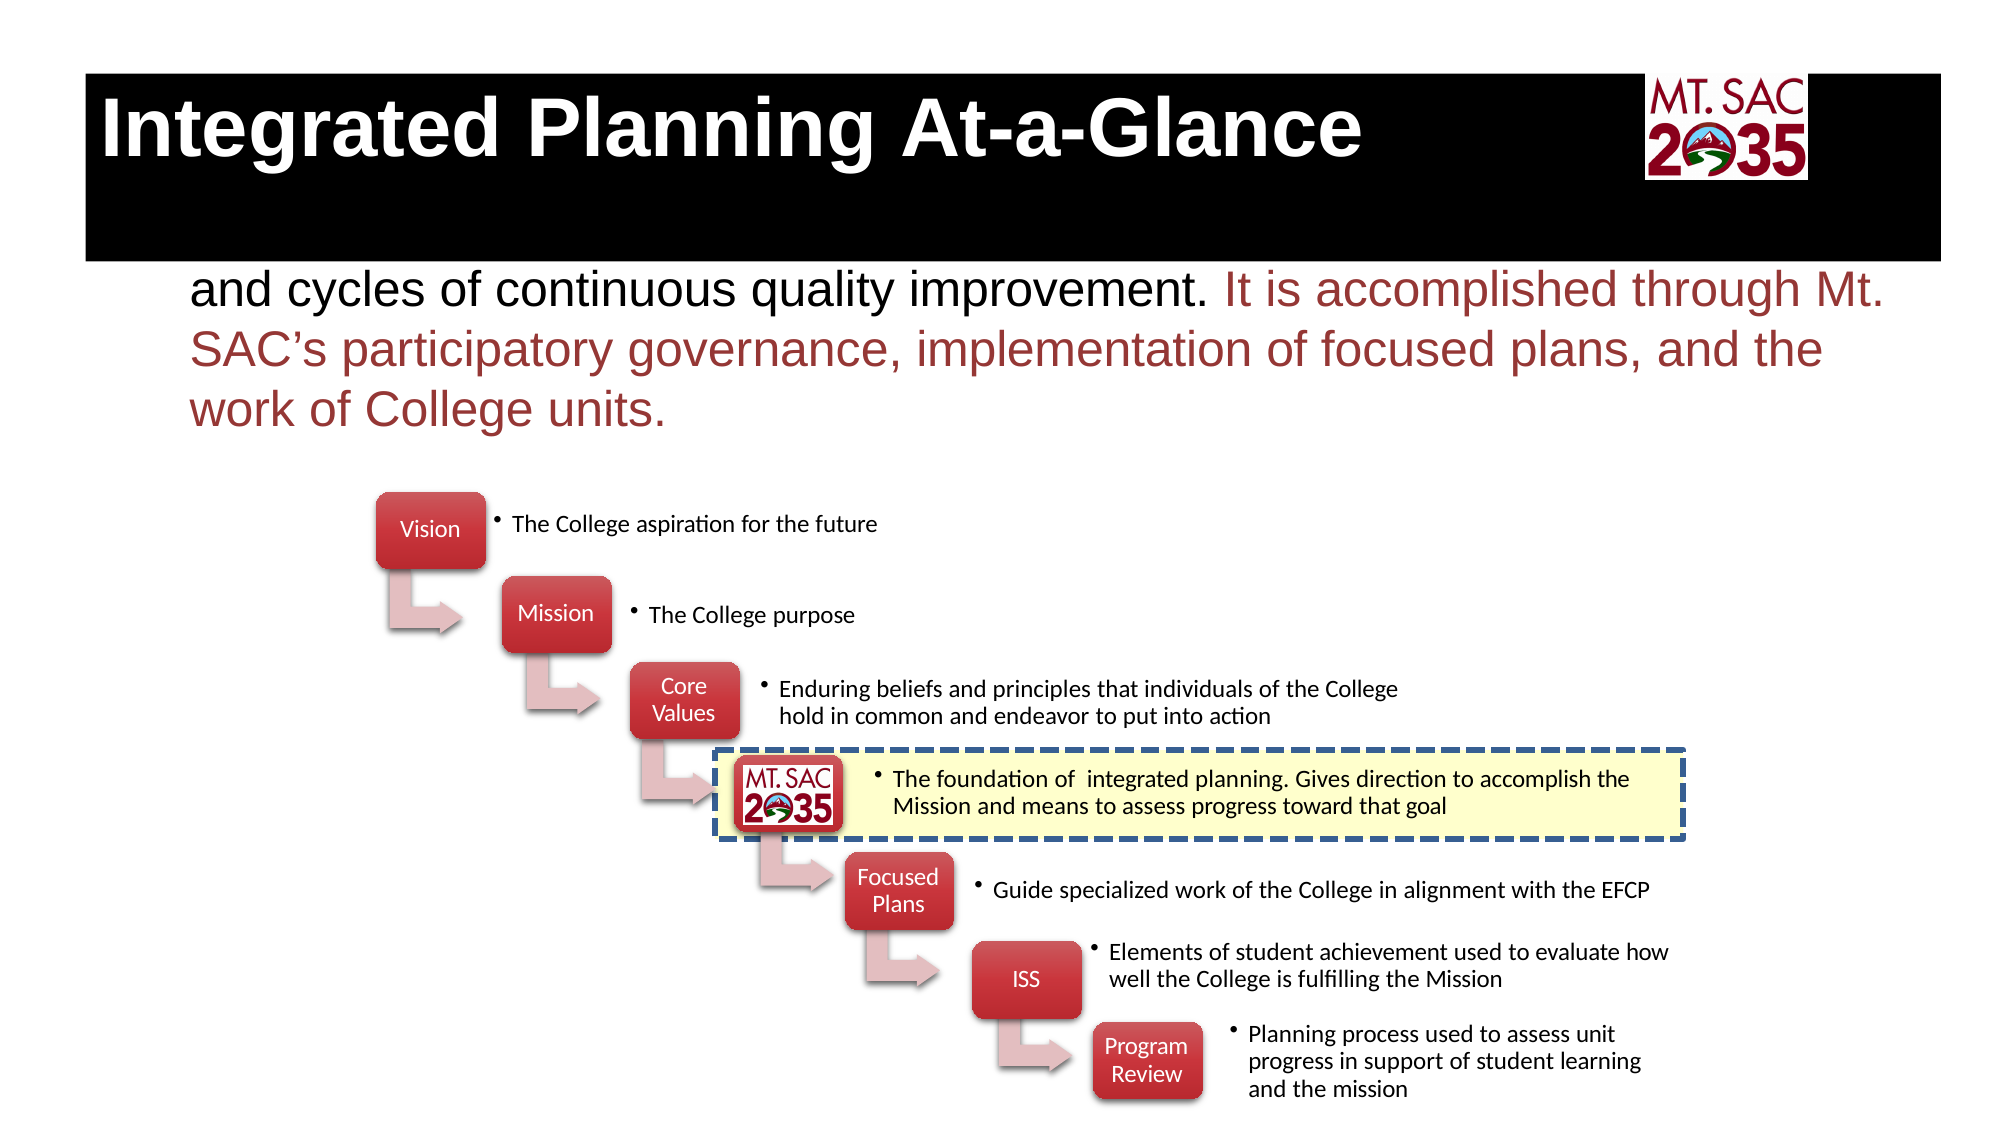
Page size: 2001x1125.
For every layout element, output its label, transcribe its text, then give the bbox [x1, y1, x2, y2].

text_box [832, 846, 972, 1000]
title Integrated Planning At-a-Glance [85, 73, 1941, 262]
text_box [366, 485, 1687, 843]
picture [742, 765, 833, 825]
picture [1645, 72, 1808, 180]
text_box Mt. SAC 2035 will serve as the foundation for integrated planning processes and cycles of continuous quality improvement. It is accomplished through Mt. SAC’s participatory governance, implementation of focused plans, and the work of College units. [187, 194, 1906, 437]
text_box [620, 655, 750, 818]
text_box Planning process used to assess unit progress in support of student learning and the mission [1227, 1014, 1646, 1103]
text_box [962, 935, 1092, 1085]
text_box Guide specialized work of the College in alignment with the EFCP [977, 871, 1652, 904]
text_box Elements of student achievement used to evaluate how well the College is fulfilling the Mission [1088, 932, 1675, 993]
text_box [718, 748, 859, 905]
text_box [492, 569, 622, 728]
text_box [1079, 1015, 1222, 1117]
